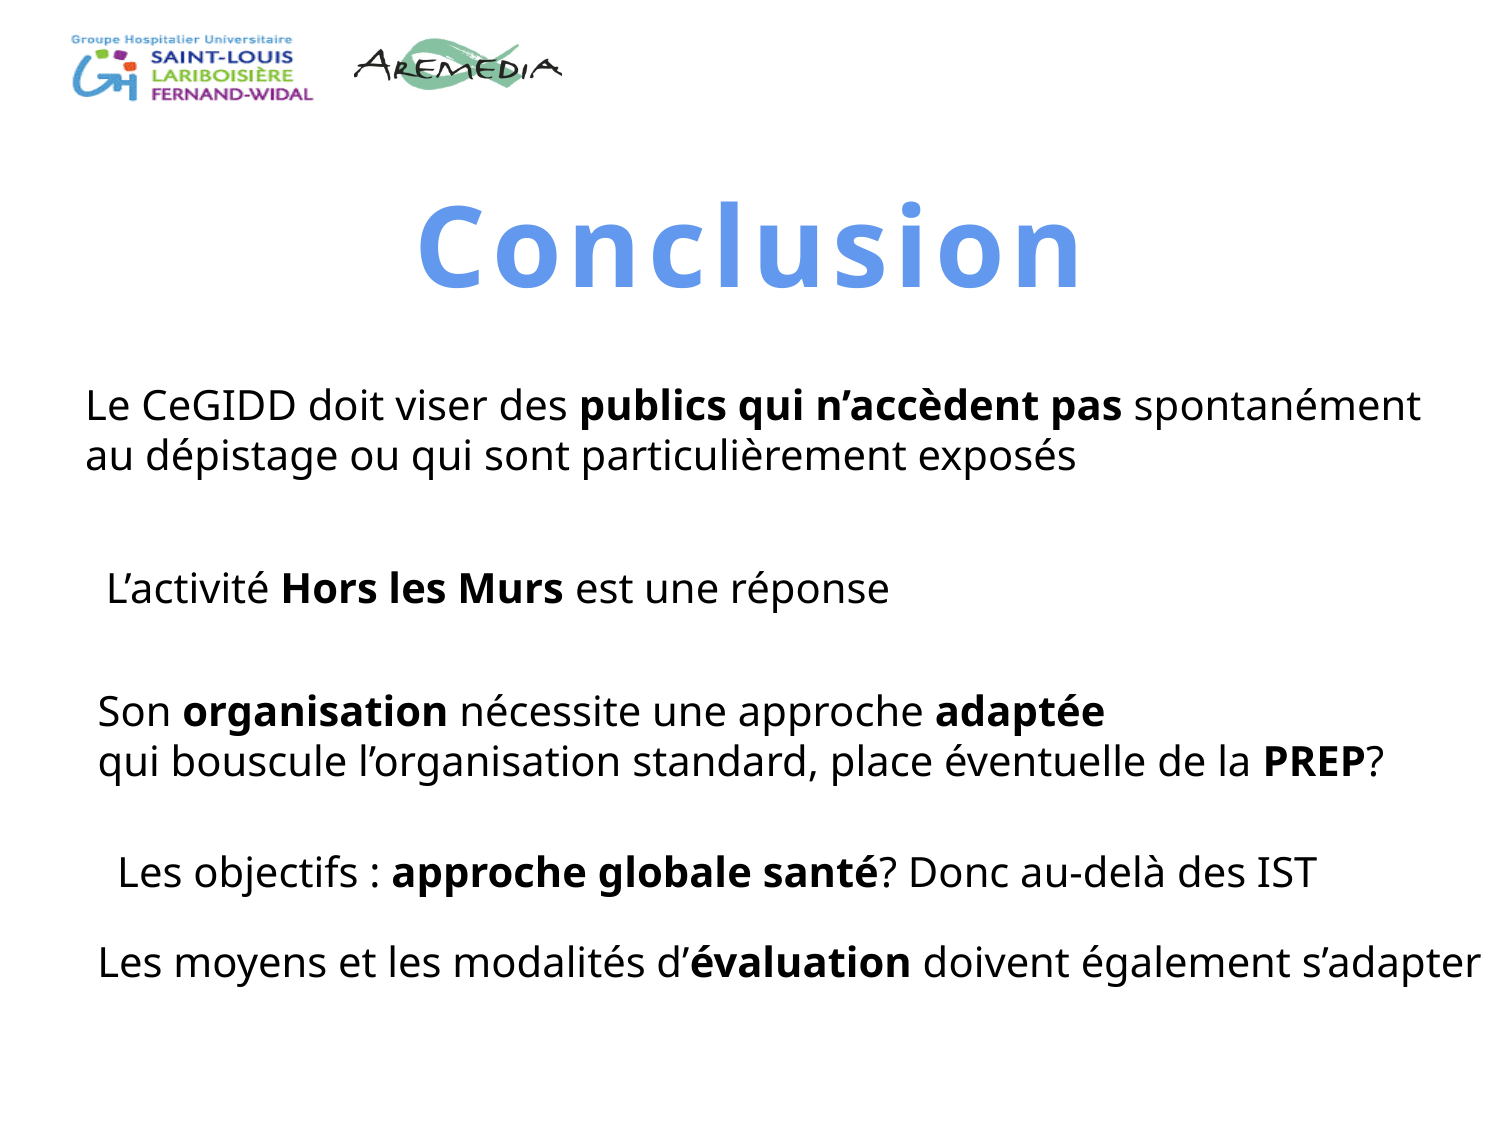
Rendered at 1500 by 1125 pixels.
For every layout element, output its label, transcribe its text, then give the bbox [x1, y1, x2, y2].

text_box Les moyens et les modalités d’évaluation doivent également s’adapter [82, 928, 1497, 994]
text_box Son organisation nécessite une approche adaptée qui bouscule l’organisation standard, place éventuelle de la PREP? [82, 677, 1399, 793]
text_box Le CeGIDD doit viser des publics qui n’accèdent pas spontanément au dépistage ou qui sont particulièrement exposés [70, 371, 1448, 487]
picture [64, 30, 326, 107]
text_box L’activité Hors les Murs est une réponse [91, 554, 916, 620]
picture [354, 37, 562, 91]
text_box Conclusion [399, 167, 1101, 318]
text_box Les objectifs : approche globale santé? Donc au-delà des IST [102, 838, 1333, 904]
